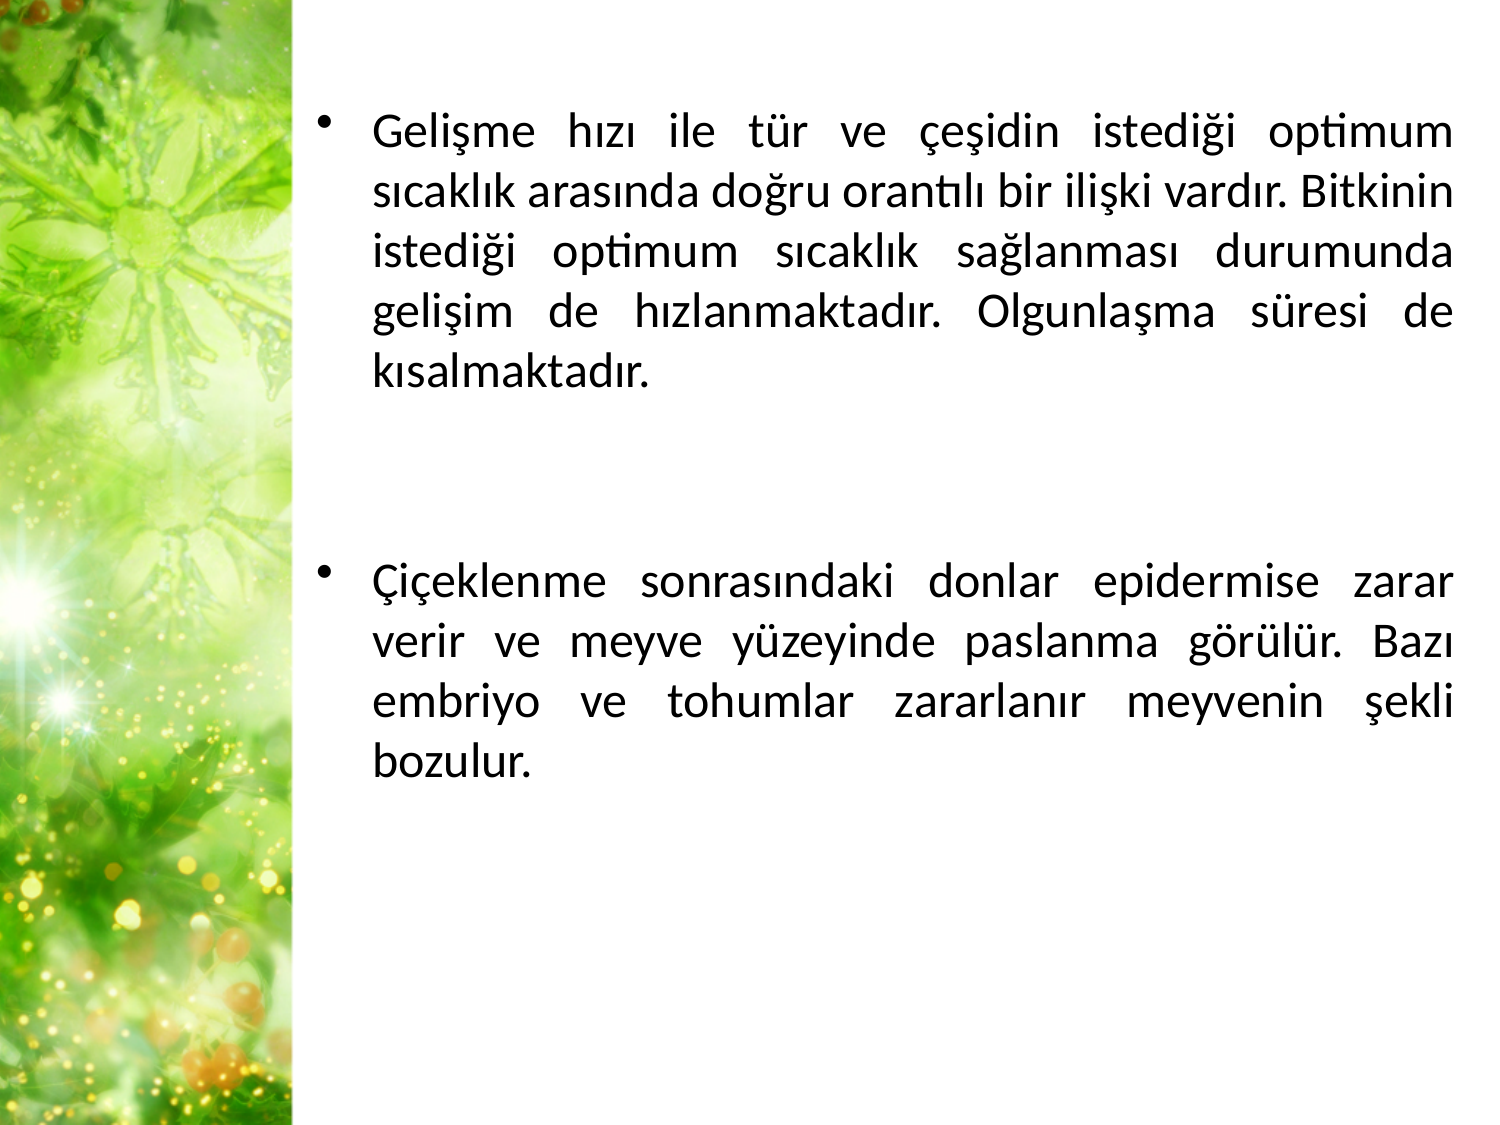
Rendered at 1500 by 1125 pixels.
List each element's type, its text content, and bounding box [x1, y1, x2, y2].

picture [0, 0, 1500, 1125]
text_box Gelişme hızı ile tür ve çeşidin istediği optimum sıcaklık arasında doğru orantılı bir ilişki vardır. Bitkinin istediği optimum sıcaklık sağlanması durumunda gelişim de hızlanmaktadır. Olgunlaşma süresi de kısalmaktadır. Çiçeklenme sonrasındaki donlar epidermise zarar verir ve meyve yüzeyinde paslanma görülür. Bazı embriyo ve tohumlar zararlanır meyvenin şekli bozulur. [301, 89, 1471, 1035]
